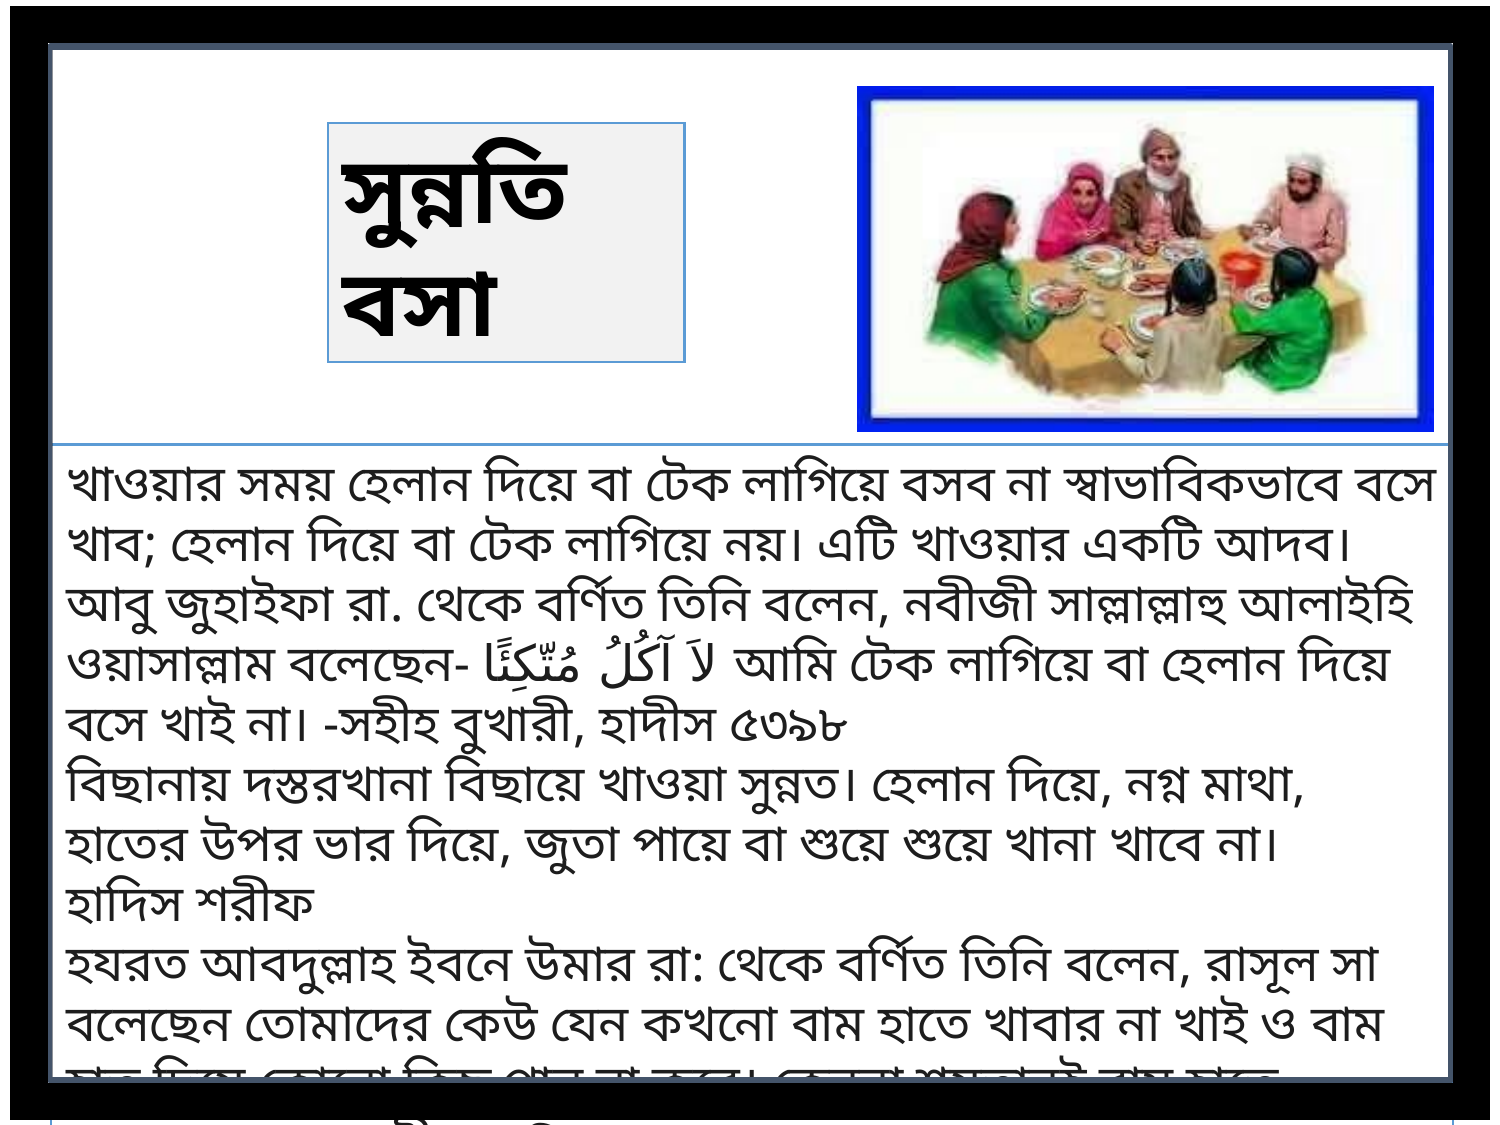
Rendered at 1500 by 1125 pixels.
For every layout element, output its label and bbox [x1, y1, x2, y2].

text_box [50, 1120, 1454, 1125]
picture [47, 43, 1453, 1083]
